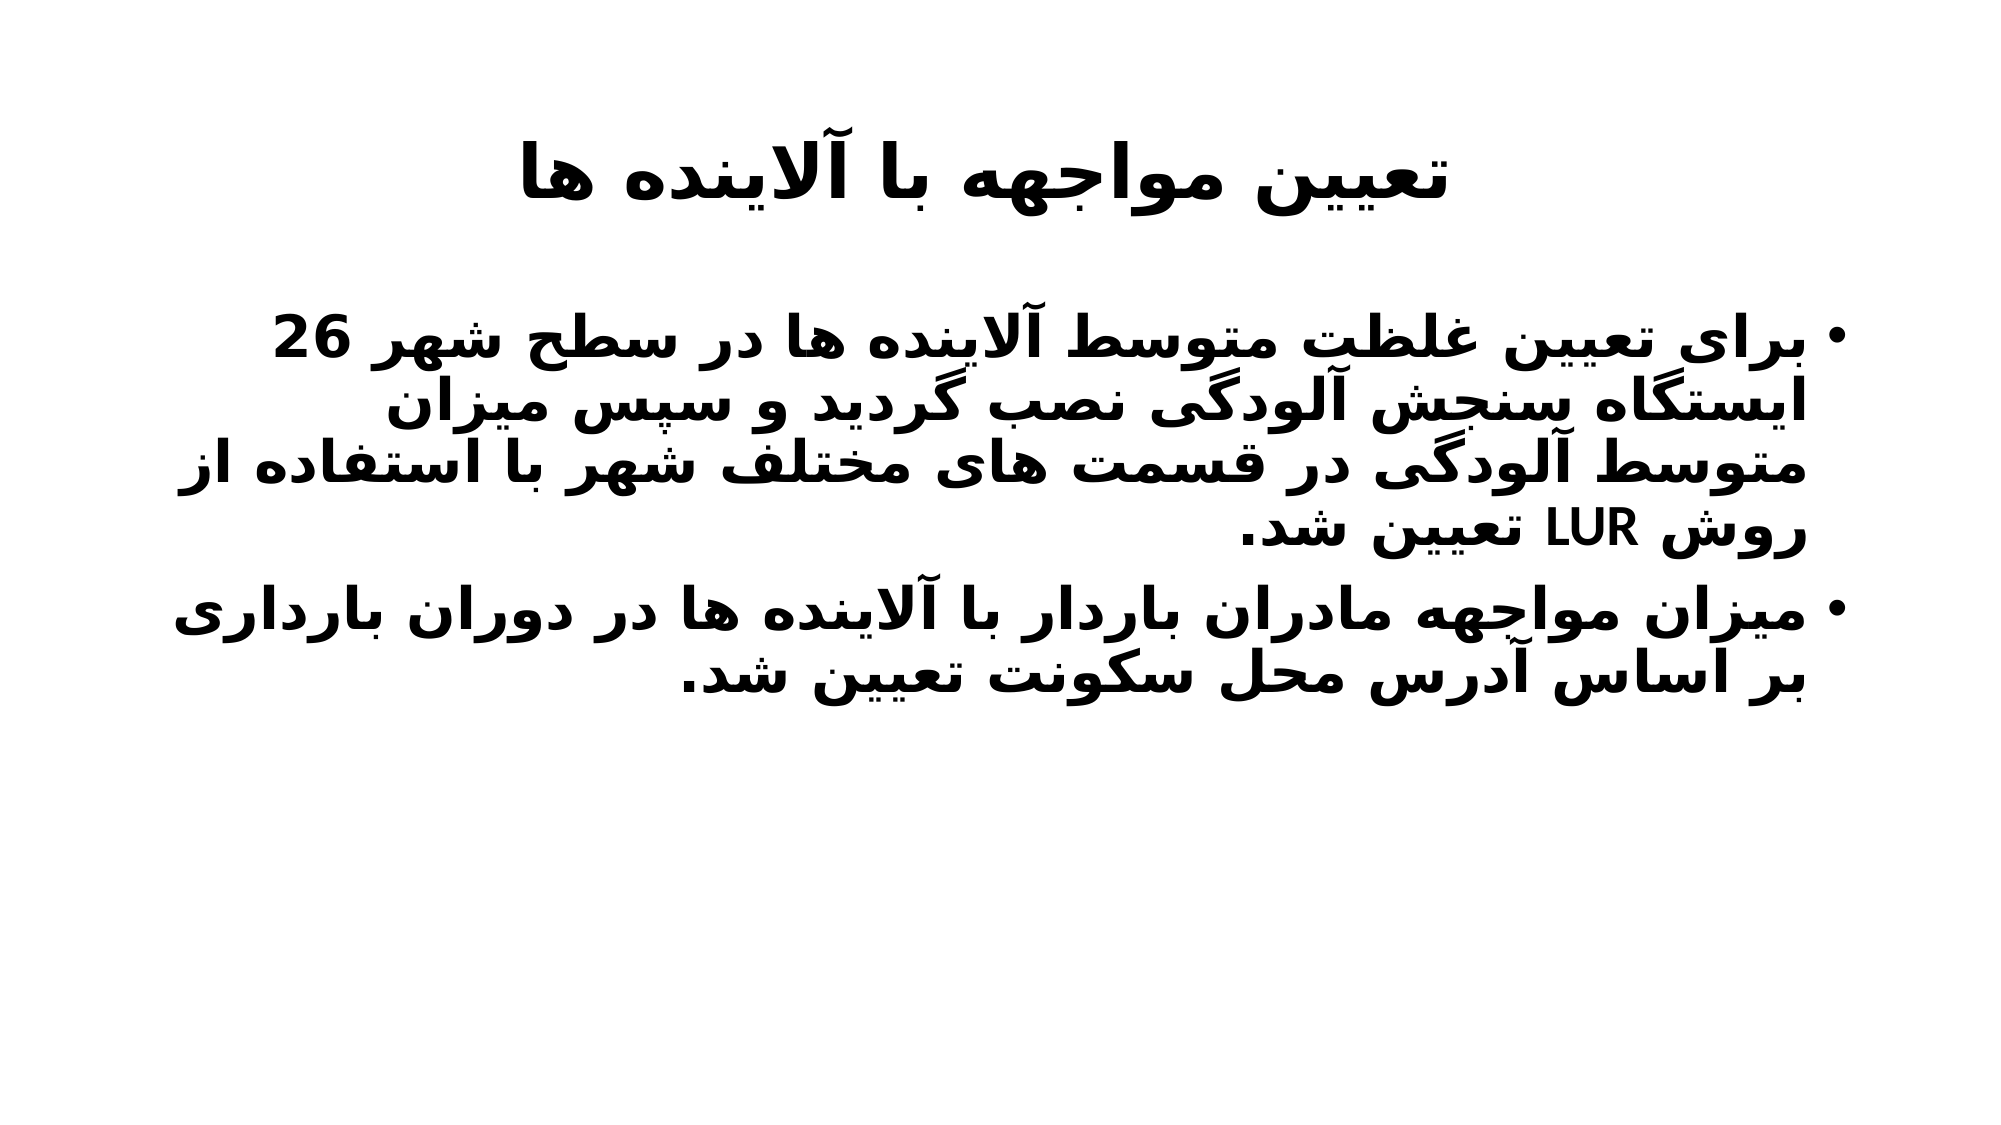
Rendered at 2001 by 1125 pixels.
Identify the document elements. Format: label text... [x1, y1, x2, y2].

list برای تعیین غلظت متوسط آلاینده ها در سطح شهر 26 ایستگاه سنجش آلودگی نصب گردید و سپس میزان متوسط آلودگی در قسمت های مختلف شهر با استفاده از روش LUR تعیین شد. میزان مواجهه مادران باردار با آلاینده ها در دوران بارداری بر اساس آدرس محل سکونت تعیین شد. [137, 299, 1863, 1014]
title تعیین مواجهه با آلاینده ها [137, 59, 1863, 278]
